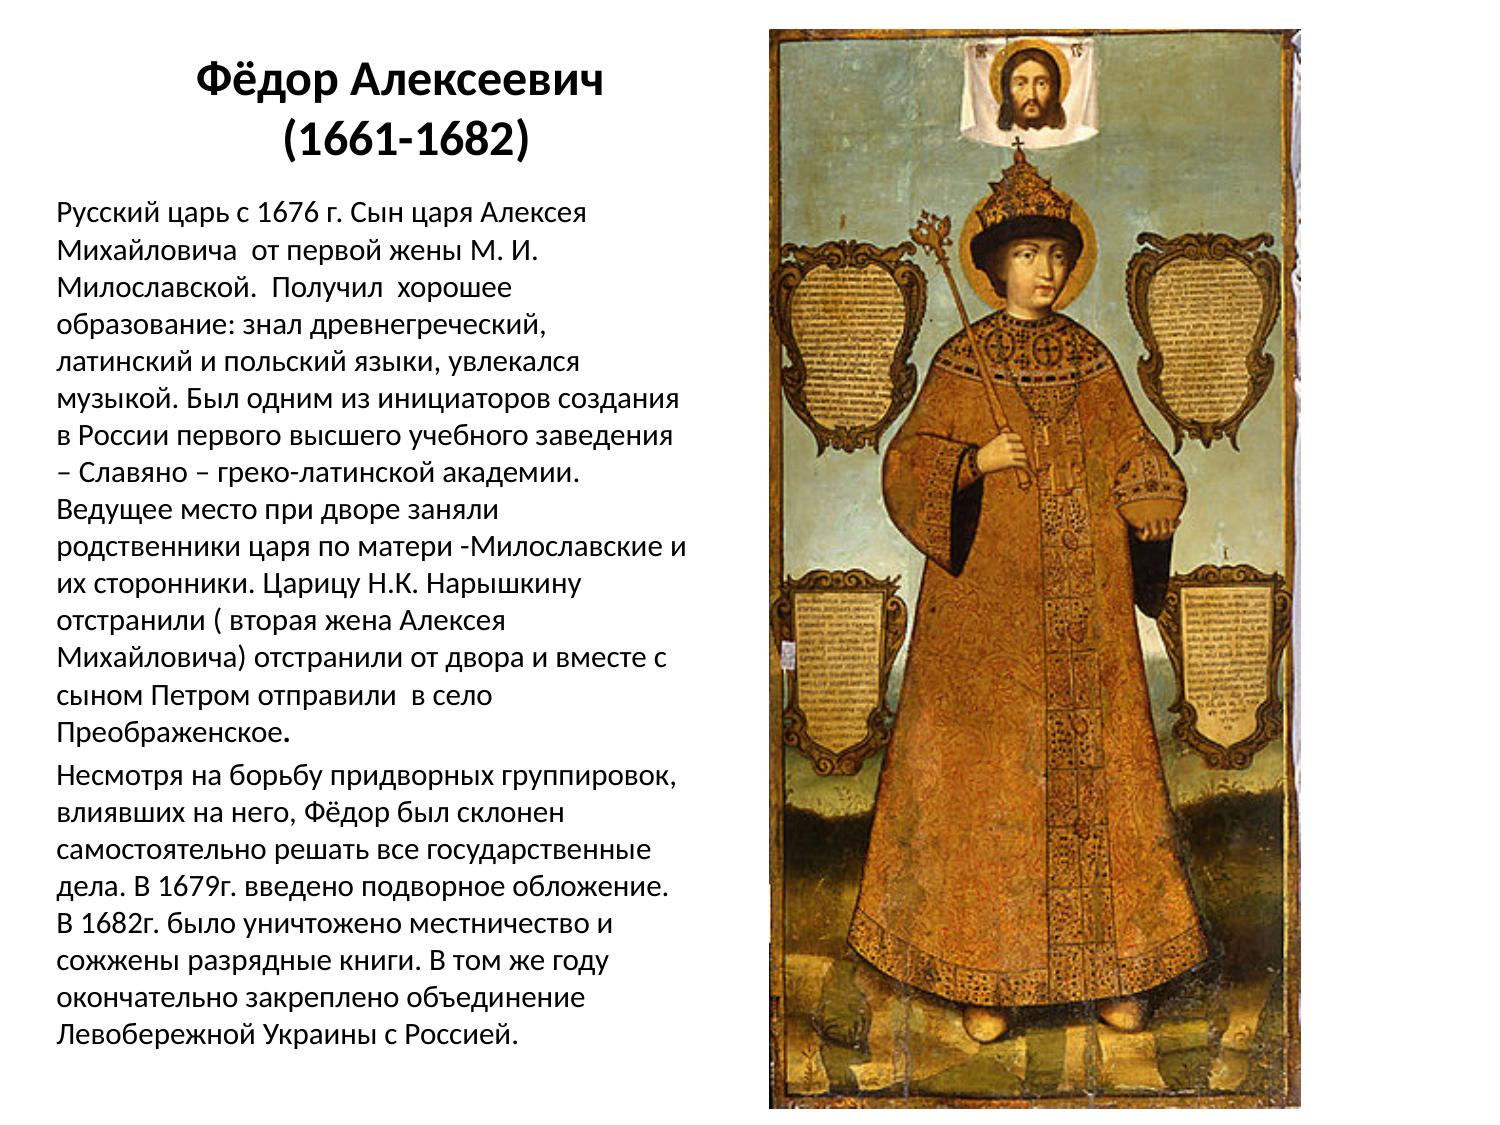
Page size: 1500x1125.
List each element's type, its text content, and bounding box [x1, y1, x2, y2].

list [768, 29, 1301, 1109]
title Фёдор Алексеевич (1661-1682) [75, 44, 739, 173]
list Русский царь с 1676 г. Сын царя Алексея Михайловича от первой жены М. И. Милославской. Получил хорошее образование: знал древнегреческий, латинский и польский языки, увлекался музыкой. Был одним из инициаторов создания в России первого высшего учебного заведения – Славяно – греко-латинской академии. Ведущее место при дворе заняли родственники царя по матери -Милославские и их сторонники. Царицу Н.К. Нарышкину отстранили ( вторая жена Алексея Михайловича) отстранили от двора и вместе с сыном Петром отправили в село Преображенское. Несмотря на борьбу придворных группировок, влиявших на него, Фёдор был склонен самостоятельно решать все государственные дела. В 1679г. введено подворное обложение. В 1682г. было уничтожено местничество и сожжены разрядные книги. В том же году окончательно закреплено объединение Левобережной Украины с Россией. [41, 184, 703, 1071]
